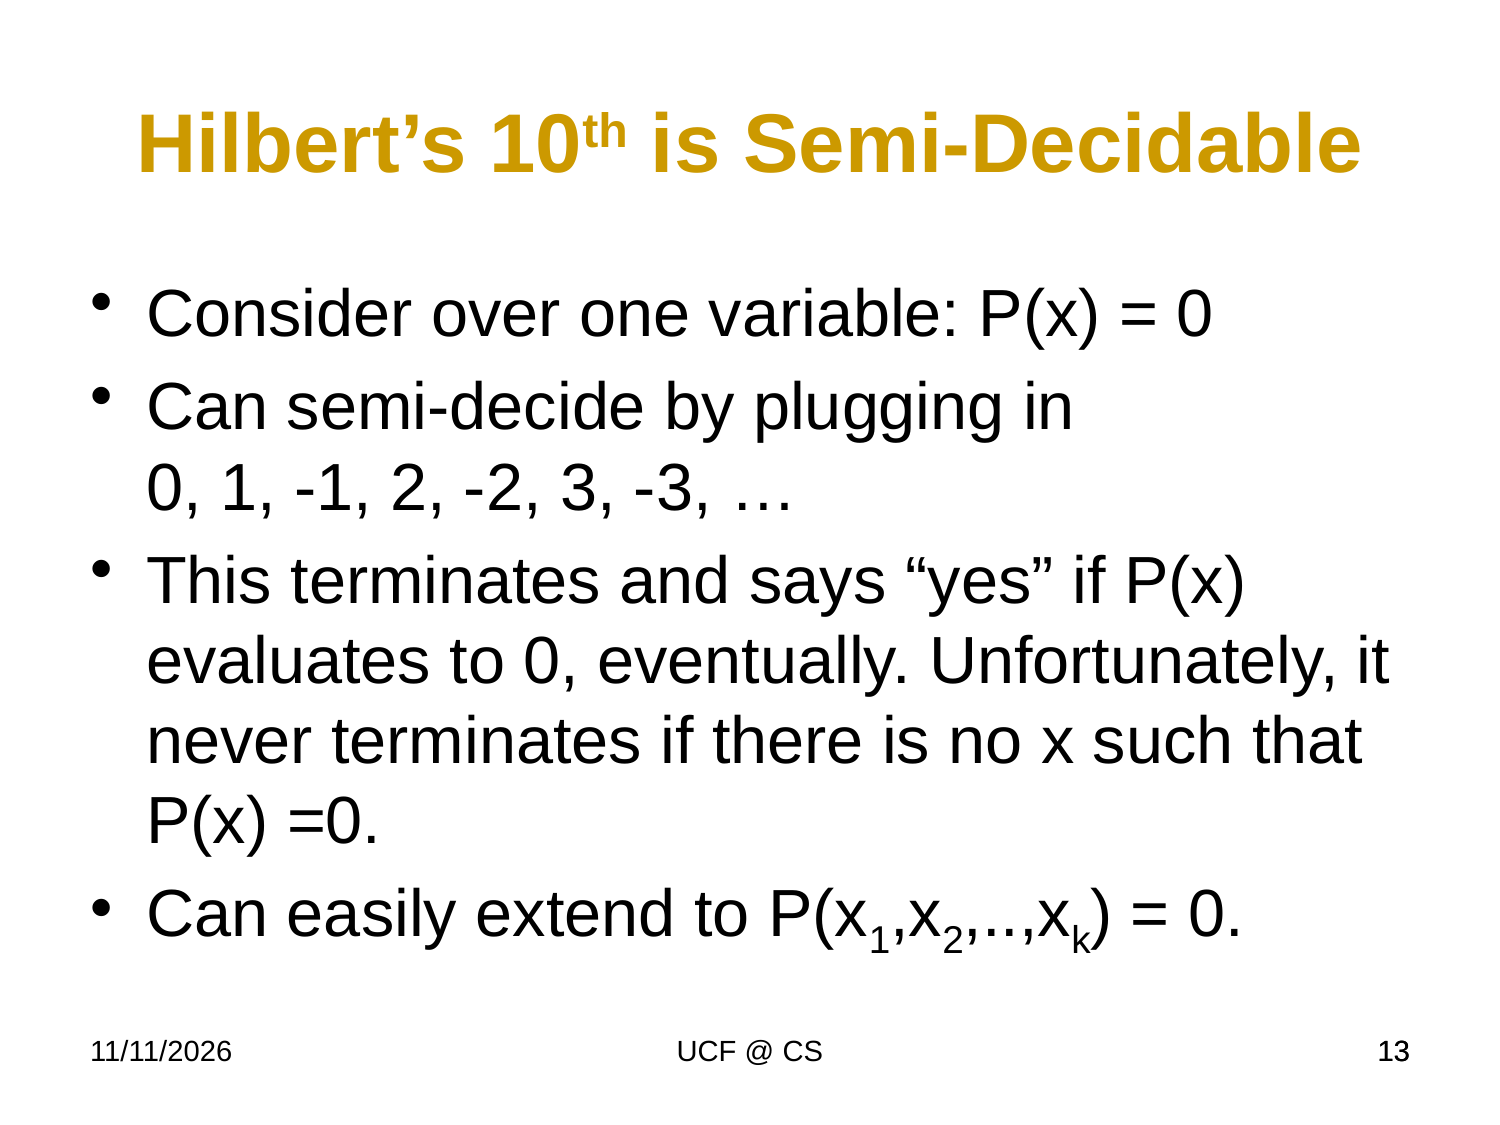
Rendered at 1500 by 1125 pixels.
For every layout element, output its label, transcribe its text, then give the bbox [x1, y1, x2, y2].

footer UCF @ CS [512, 1024, 988, 1103]
list Consider over one variable: P(x) = 0 Can semi-decide by plugging in 0, 1, -1, 2, -2, 3, -3, … This terminates and says “yes” if P(x) evaluates to 0, eventually. Unfortunately, it never terminates if there is no x such that P(x) =0. Can easily extend to P(x1,x2,..,xk) = 0. [75, 262, 1425, 1005]
title Hilbert’s 10th is Semi-Decidable [75, 45, 1425, 233]
text_box 13 [1074, 1024, 1425, 1103]
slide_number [74, 1024, 426, 1103]
